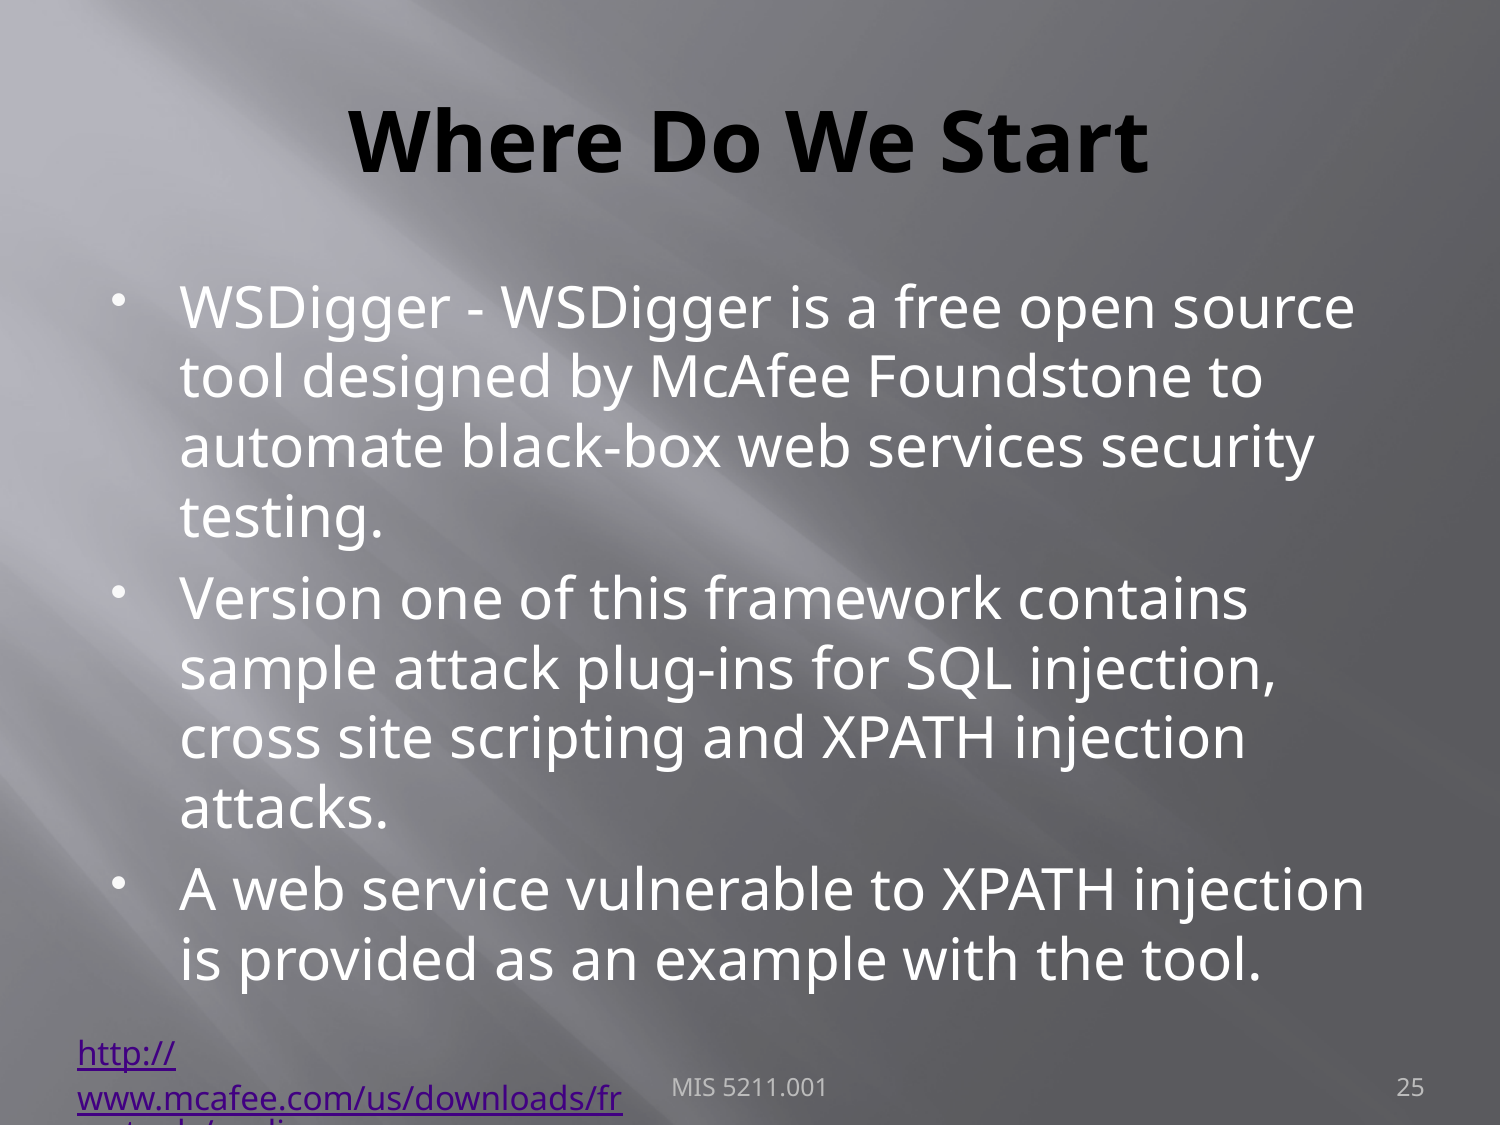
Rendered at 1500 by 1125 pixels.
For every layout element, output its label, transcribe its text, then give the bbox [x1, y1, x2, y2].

list WSDigger - WSDigger is a free open source tool designed by McAfee Foundstone to automate black-box web services security testing. Version one of this framework contains sample attack plug-ins for SQL injection, cross site scripting and XPATH injection attacks. A web service vulnerable to XPATH injection is provided as an example with the tool. [75, 262, 1425, 1035]
title Where Do We Start [75, 45, 1425, 233]
footer MIS 5211.001 [650, 1052, 988, 1113]
slide_number 25 [1299, 1052, 1425, 1113]
text_box http://www.mcafee.com/us/downloads/free-tools/wsdigger.aspx [62, 1024, 650, 1125]
